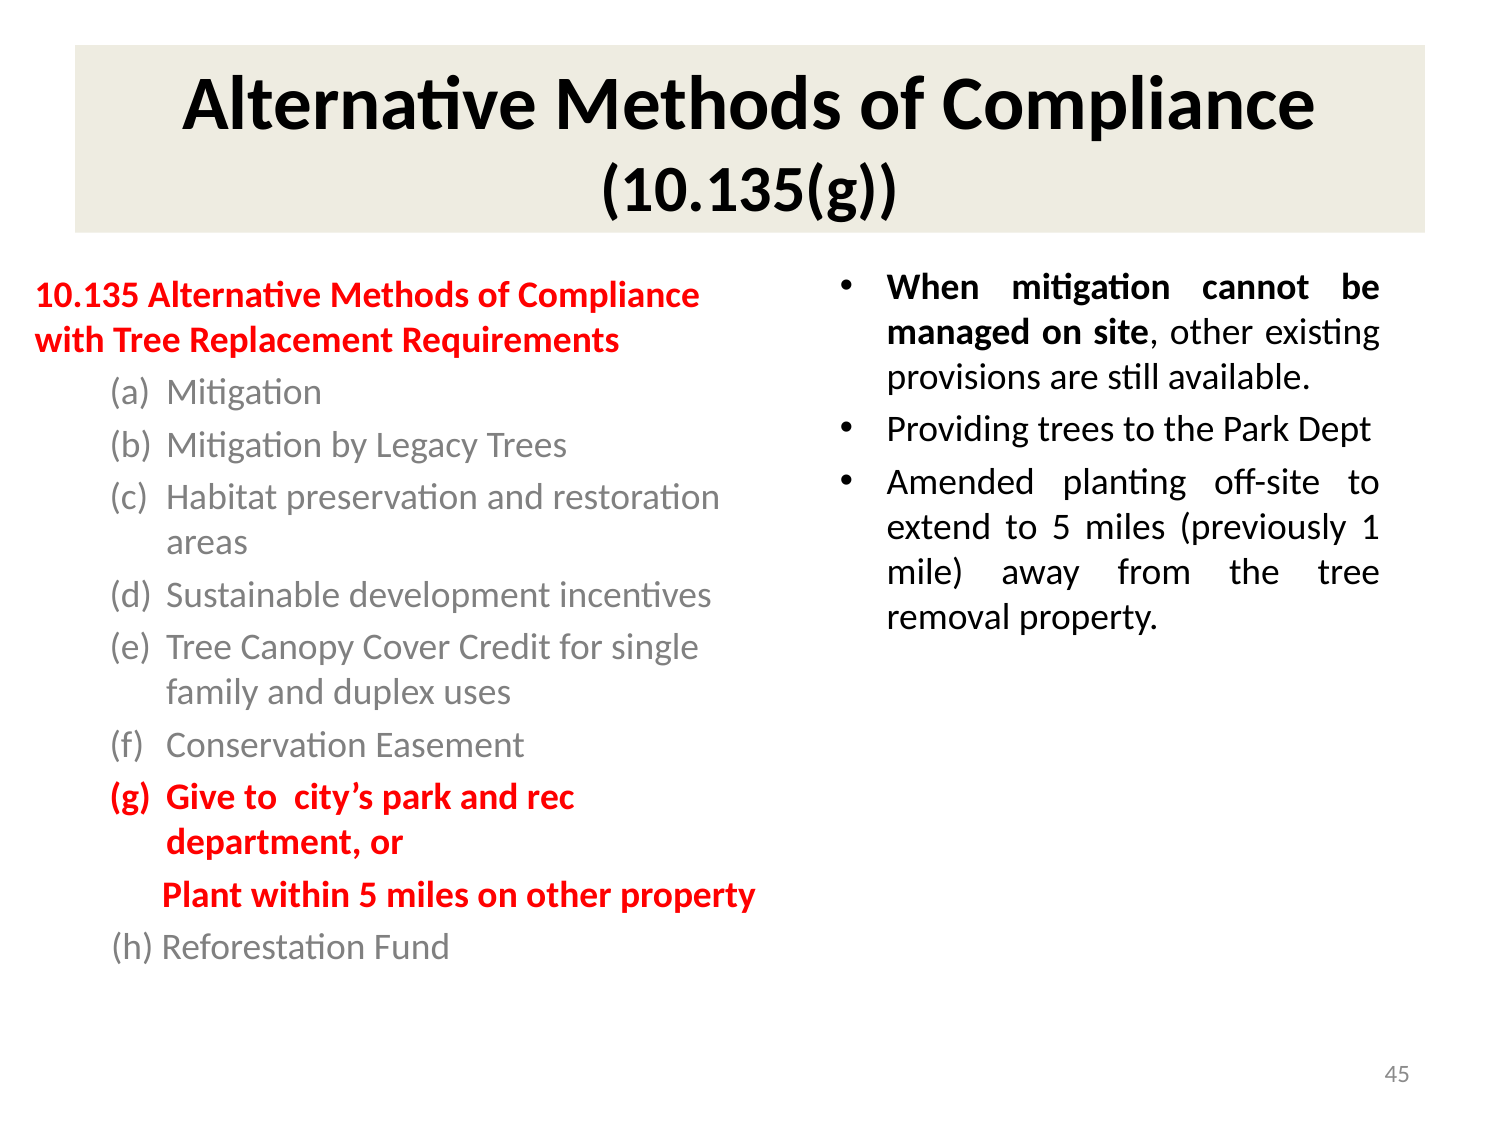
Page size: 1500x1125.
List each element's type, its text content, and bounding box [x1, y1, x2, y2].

slide_number 45 [1074, 1042, 1425, 1103]
text_box When mitigation cannot be managed on site, other existing provisions are still available. Providing trees to the Park Dept Amended planting off-site to extend to 5 miles (previously 1 mile) away from the tree removal property. [749, 254, 1396, 750]
text_box 10.135 Alternative Methods of Compliance with Tree Replacement Requirements Mitigation Mitigation by Legacy Trees Habitat preservation and restoration areas Sustainable development incentives Tree Canopy Cover Credit for single family and duplex uses Conservation Easement Give to city’s park and rec department, or Plant within 5 miles on other property (h) Reforestation Fund [19, 262, 780, 1028]
title Alternative Methods of Compliance (10.135(g)) [75, 45, 1425, 233]
